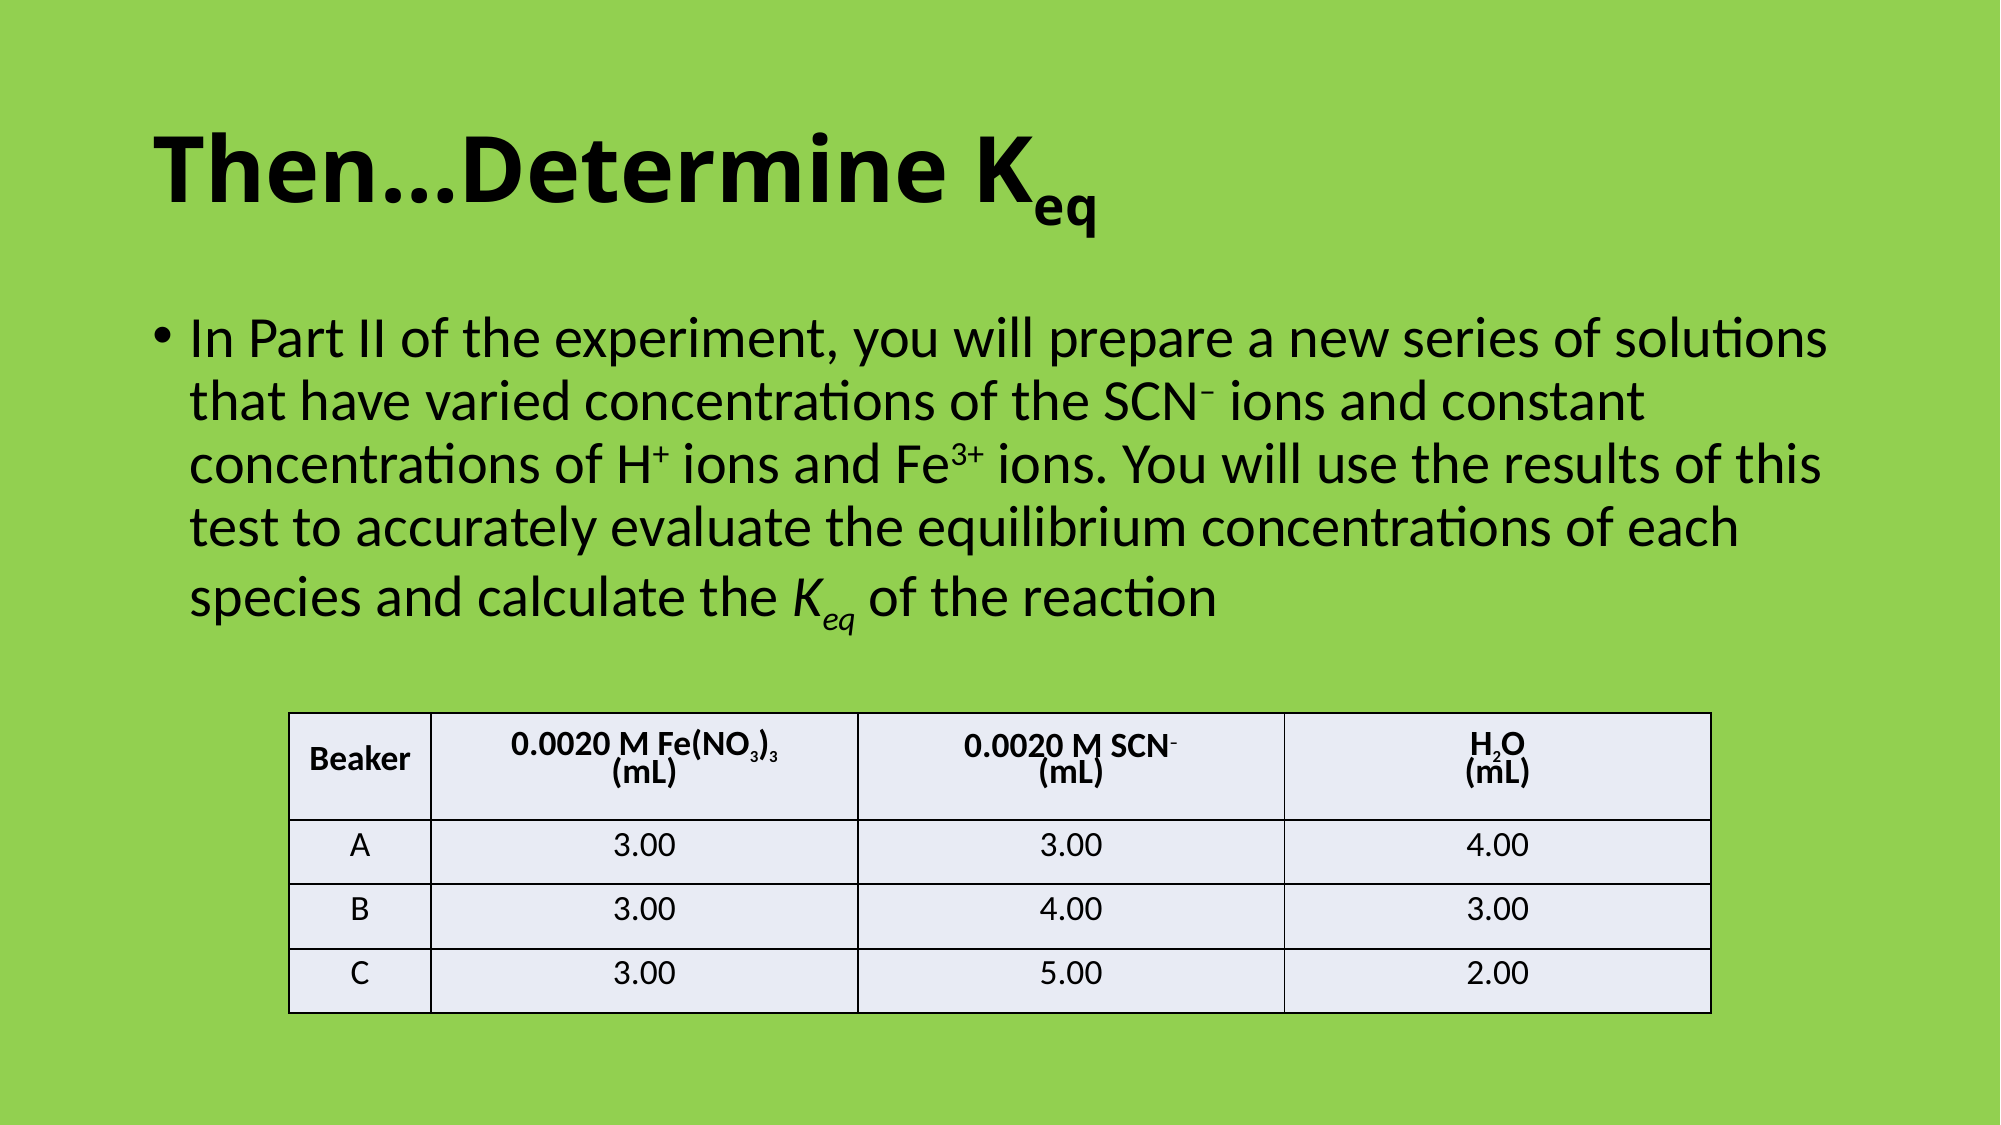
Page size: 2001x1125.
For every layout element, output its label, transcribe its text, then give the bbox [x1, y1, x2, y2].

table_cell 3.00 [432, 821, 857, 883]
table_cell B [290, 885, 430, 948]
table_header 0.0020 M SCN– (mL) [859, 714, 1284, 819]
table_cell 3.00 [432, 885, 857, 948]
table_cell 2.00 [1285, 950, 1710, 1012]
table_cell 4.00 [859, 885, 1284, 948]
table_cell 3.00 [859, 821, 1284, 883]
table_cell 4.00 [1285, 821, 1710, 883]
table_header H2O (mL) [1285, 714, 1710, 819]
table_cell C [290, 950, 430, 1012]
title Then…Determine Keq [137, 59, 1863, 278]
table_cell 5.00 [859, 950, 1284, 1012]
table_cell 3.00 [1285, 885, 1710, 948]
table_cell A [290, 821, 430, 883]
list In Part II of the experiment, you will prepare a new series of solutions that have varied concentrations of the SCN– ions and constant concentrations of H+ ions and Fe3+ ions. You will use the results of this test to accurately evaluate the equilibrium concentrations of each species and calculate the Keq of the reaction [137, 299, 1863, 1014]
table_cell 3.00 [432, 950, 857, 1012]
table_header Beaker [290, 714, 430, 819]
table_header 0.0020 M Fe(NO3)3 (mL) [432, 714, 857, 819]
